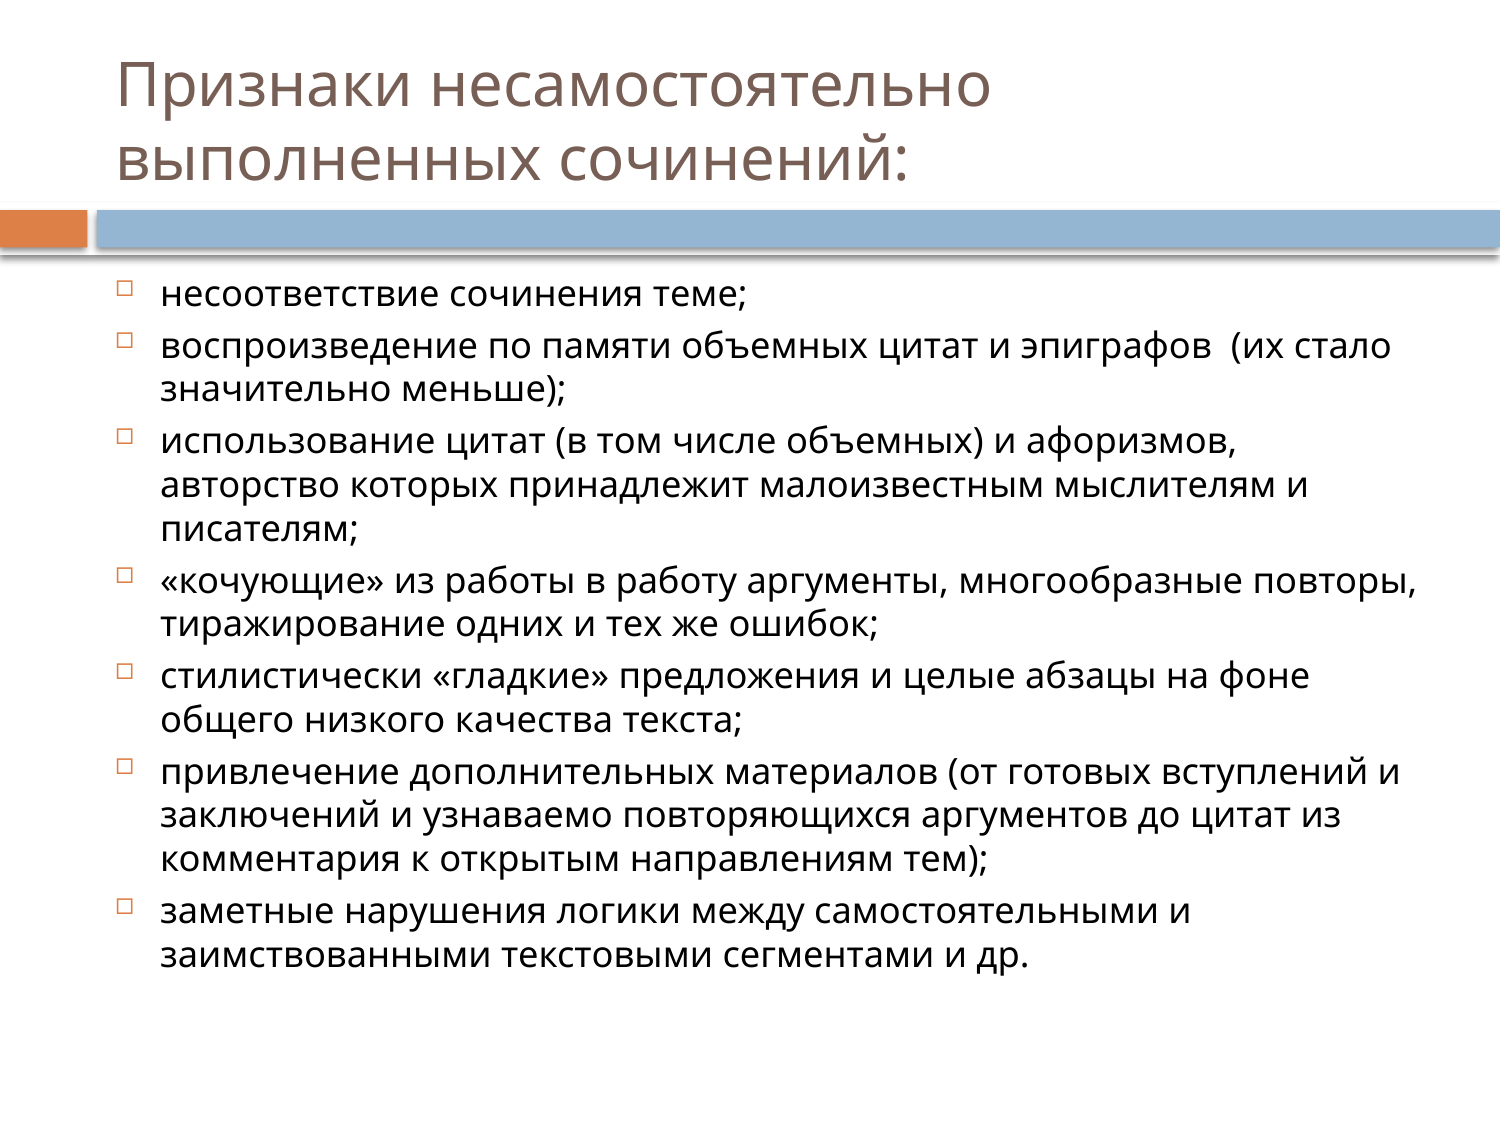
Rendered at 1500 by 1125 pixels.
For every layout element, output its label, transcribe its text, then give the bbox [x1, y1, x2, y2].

list несоответствие сочинения теме; воспроизведение по памяти объемных цитат и эпиграфов (их стало значительно меньше); использование цитат (в том числе объемных) и афоризмов, авторство которых принадлежит малоизвестным мыслителям и писателям; «кочующие» из работы в работу аргументы, многообразные повторы, тиражирование одних и тех же ошибок; стилистически «гладкие» предложения и целые абзацы на фоне общего низкого качества текста; привлечение дополнительных материалов (от готовых вступлений и заключений и узнаваемо повторяющихся аргументов до цитат из комментария к открытым направлениям тем); заметные нарушения логики между самостоятельными и заимствованными текстовыми сегментами и др. [100, 262, 1438, 1000]
title Признаки несамостоятельно выполненных сочинений: [100, 37, 1438, 200]
